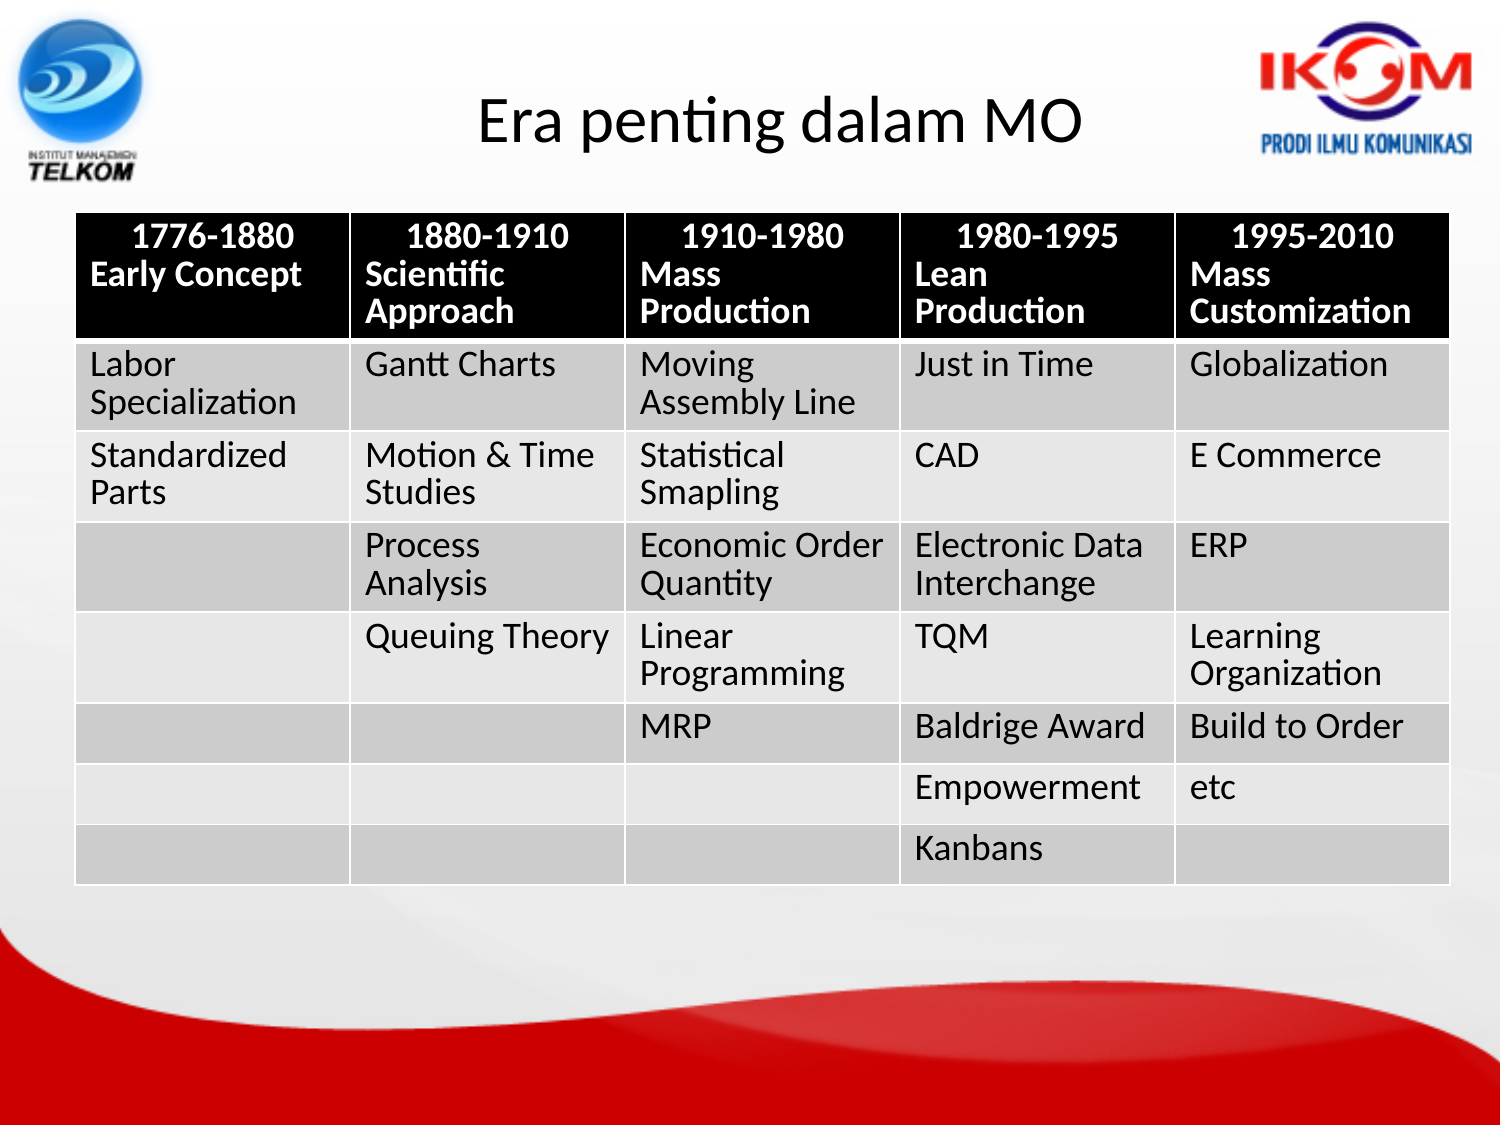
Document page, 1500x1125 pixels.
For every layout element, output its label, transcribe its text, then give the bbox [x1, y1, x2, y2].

table_cell [351, 765, 624, 824]
table_cell [351, 825, 624, 884]
table_cell CAD [901, 432, 1174, 521]
table_cell Linear Programming [626, 613, 899, 702]
table_cell Process Analysis [351, 523, 624, 611]
table_header 1776-1880 Early Concept [76, 213, 349, 338]
table_cell Economic Order Quantity [626, 523, 899, 611]
table_cell [76, 825, 349, 884]
table_cell Standardized Parts [76, 432, 349, 521]
table_cell Baldrige Award [901, 704, 1174, 763]
table_cell [76, 523, 349, 611]
table_cell [76, 704, 349, 763]
table_cell [351, 704, 624, 763]
table_cell MRP [626, 704, 899, 763]
table_cell Statistical Smapling [626, 432, 899, 521]
picture [0, 0, 1500, 1125]
table_cell Empowerment [901, 765, 1174, 824]
table_cell Kanbans [901, 825, 1174, 884]
table_cell etc [1176, 765, 1449, 824]
table_cell Gantt Charts [351, 344, 624, 430]
table_cell Electronic Data Interchange [901, 523, 1174, 611]
table_cell Moving Assembly Line [626, 344, 899, 430]
table_cell E Commerce [1176, 432, 1449, 521]
table_cell TQM [901, 613, 1174, 702]
table_cell Learning Organization [1176, 613, 1449, 702]
table_cell [76, 613, 349, 702]
table_cell [1176, 825, 1449, 884]
table_header 1910-1980 Mass Production [626, 213, 899, 338]
table_header 1880-1910 Scientific Approach [351, 213, 624, 338]
table_cell Globalization [1176, 344, 1449, 430]
table_cell [76, 765, 349, 824]
table_cell Build to Order [1176, 704, 1449, 763]
table_cell Just in Time [901, 344, 1174, 430]
table_cell [626, 765, 899, 824]
table_cell Queuing Theory [351, 613, 624, 702]
table_cell Labor Specialization [76, 344, 349, 430]
table_cell ERP [1176, 523, 1449, 611]
title Era penting dalam MO [362, 50, 1200, 183]
table_cell [626, 825, 899, 884]
table_header 1980-1995 Lean Production [901, 213, 1174, 338]
table_header 1995-2010 Mass Customization [1176, 213, 1449, 338]
table_cell Motion & Time Studies [351, 432, 624, 521]
